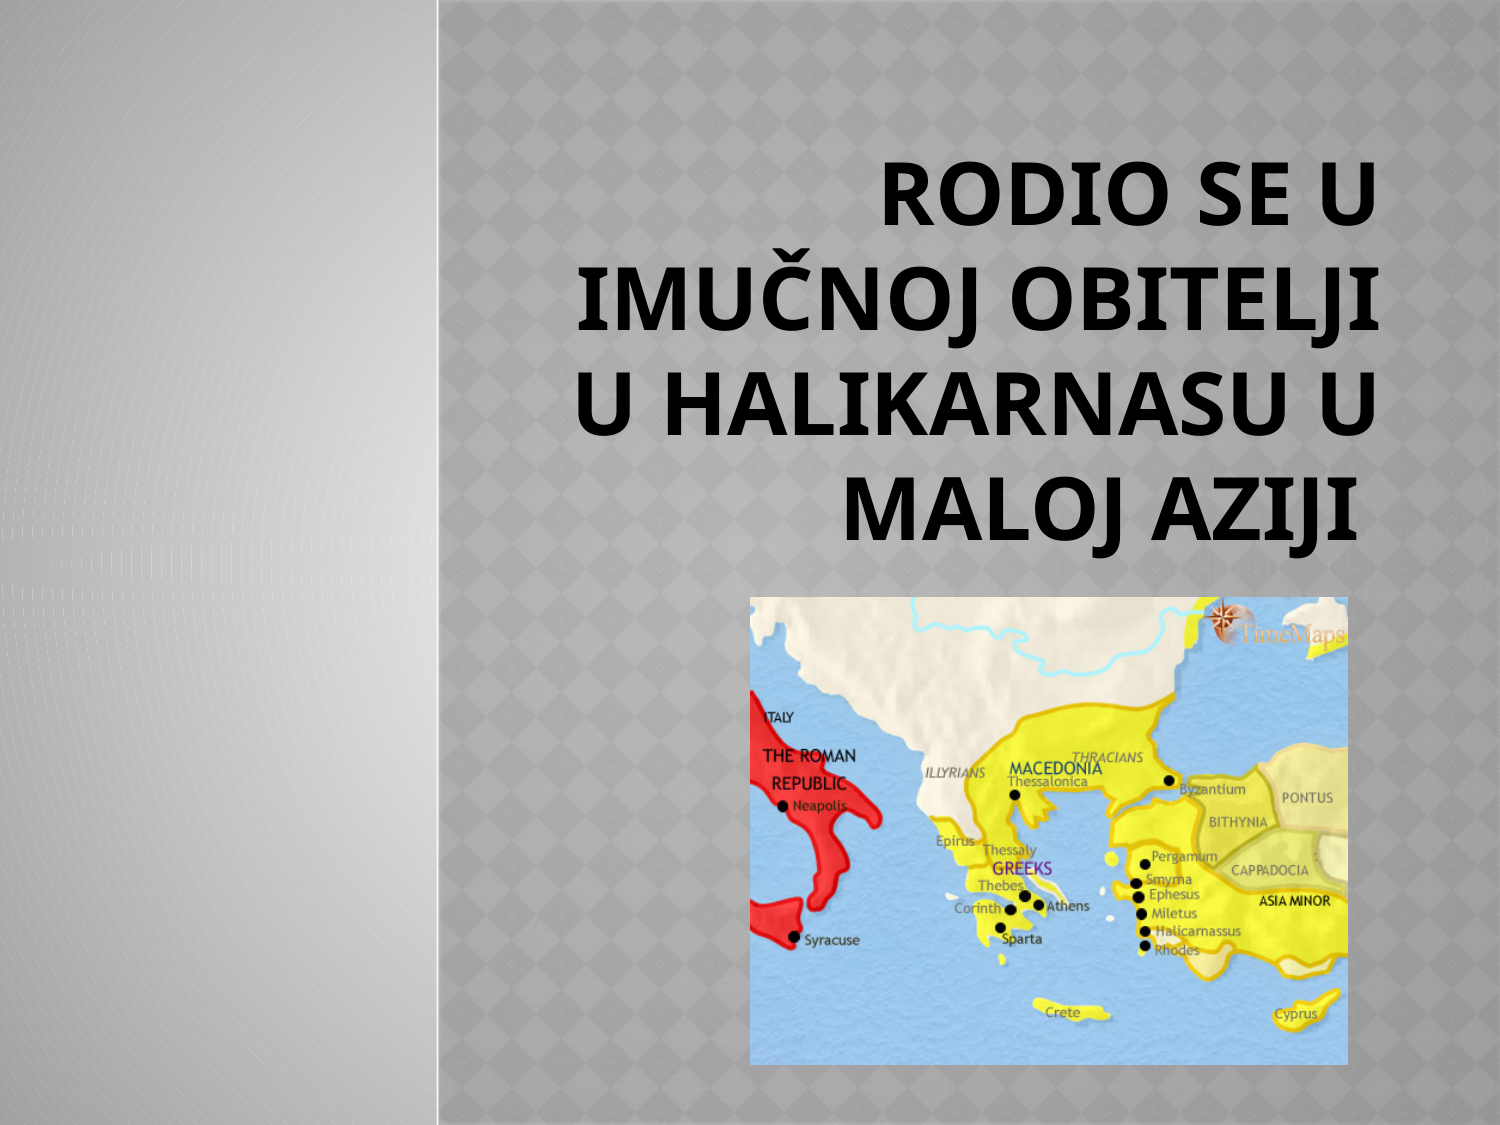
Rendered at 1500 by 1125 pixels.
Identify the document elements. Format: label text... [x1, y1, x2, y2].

title Rodio se u imučnoj obitelji u Halikarnasu u maloj aziji [552, 87, 1390, 558]
picture [750, 597, 1348, 1065]
